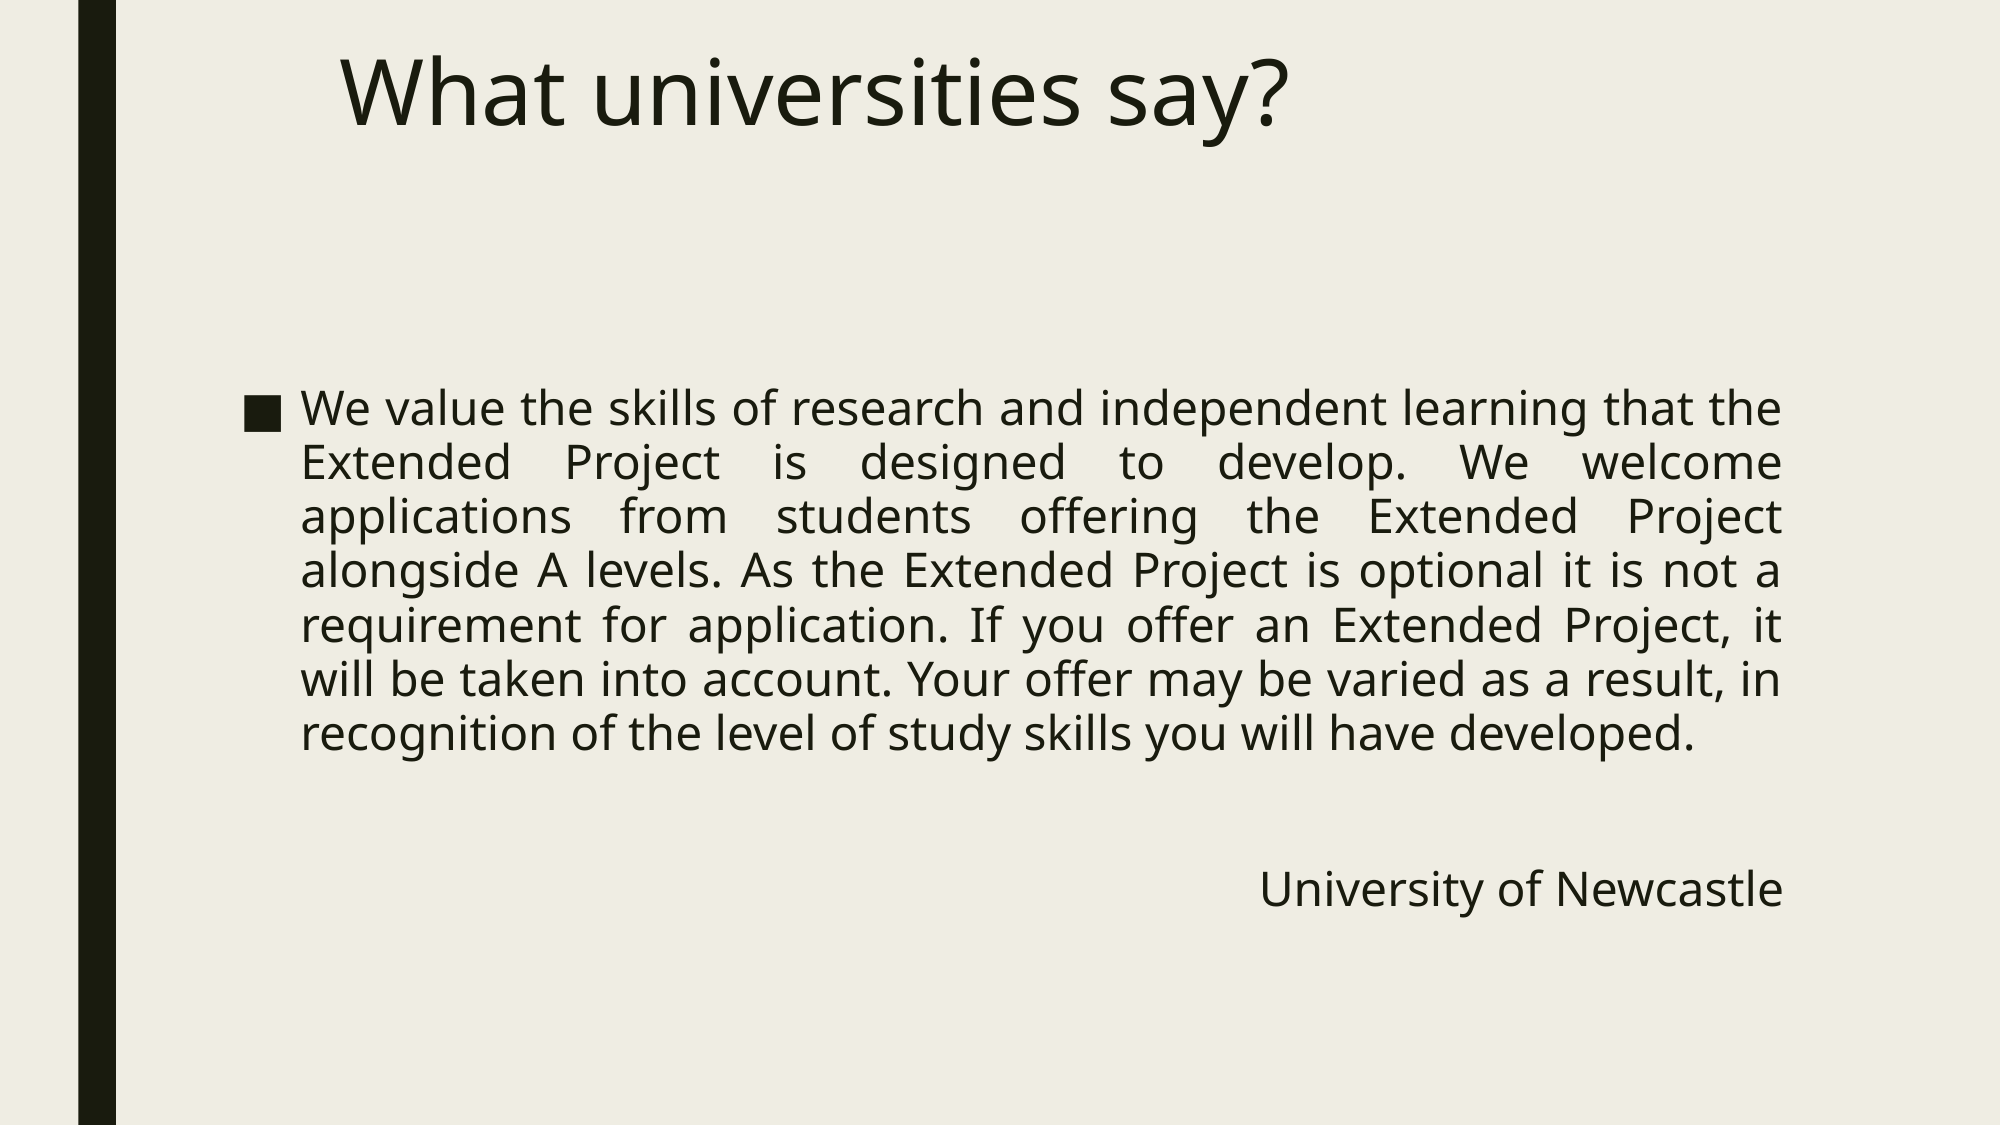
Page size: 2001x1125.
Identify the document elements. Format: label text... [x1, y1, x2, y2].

title What universities say? [324, 40, 1650, 275]
list We value the skills of research and independent learning that the Extended Project is designed to develop. We welcome applications from students offering the Extended Project alongside A levels. As the Extended Project is optional it is not a requirement for application. If you offer an Extended Project, it will be taken into account. Your offer may be varied as a result, in recognition of the level of study skills you will have developed. University of Newcastle [225, 375, 1800, 963]
